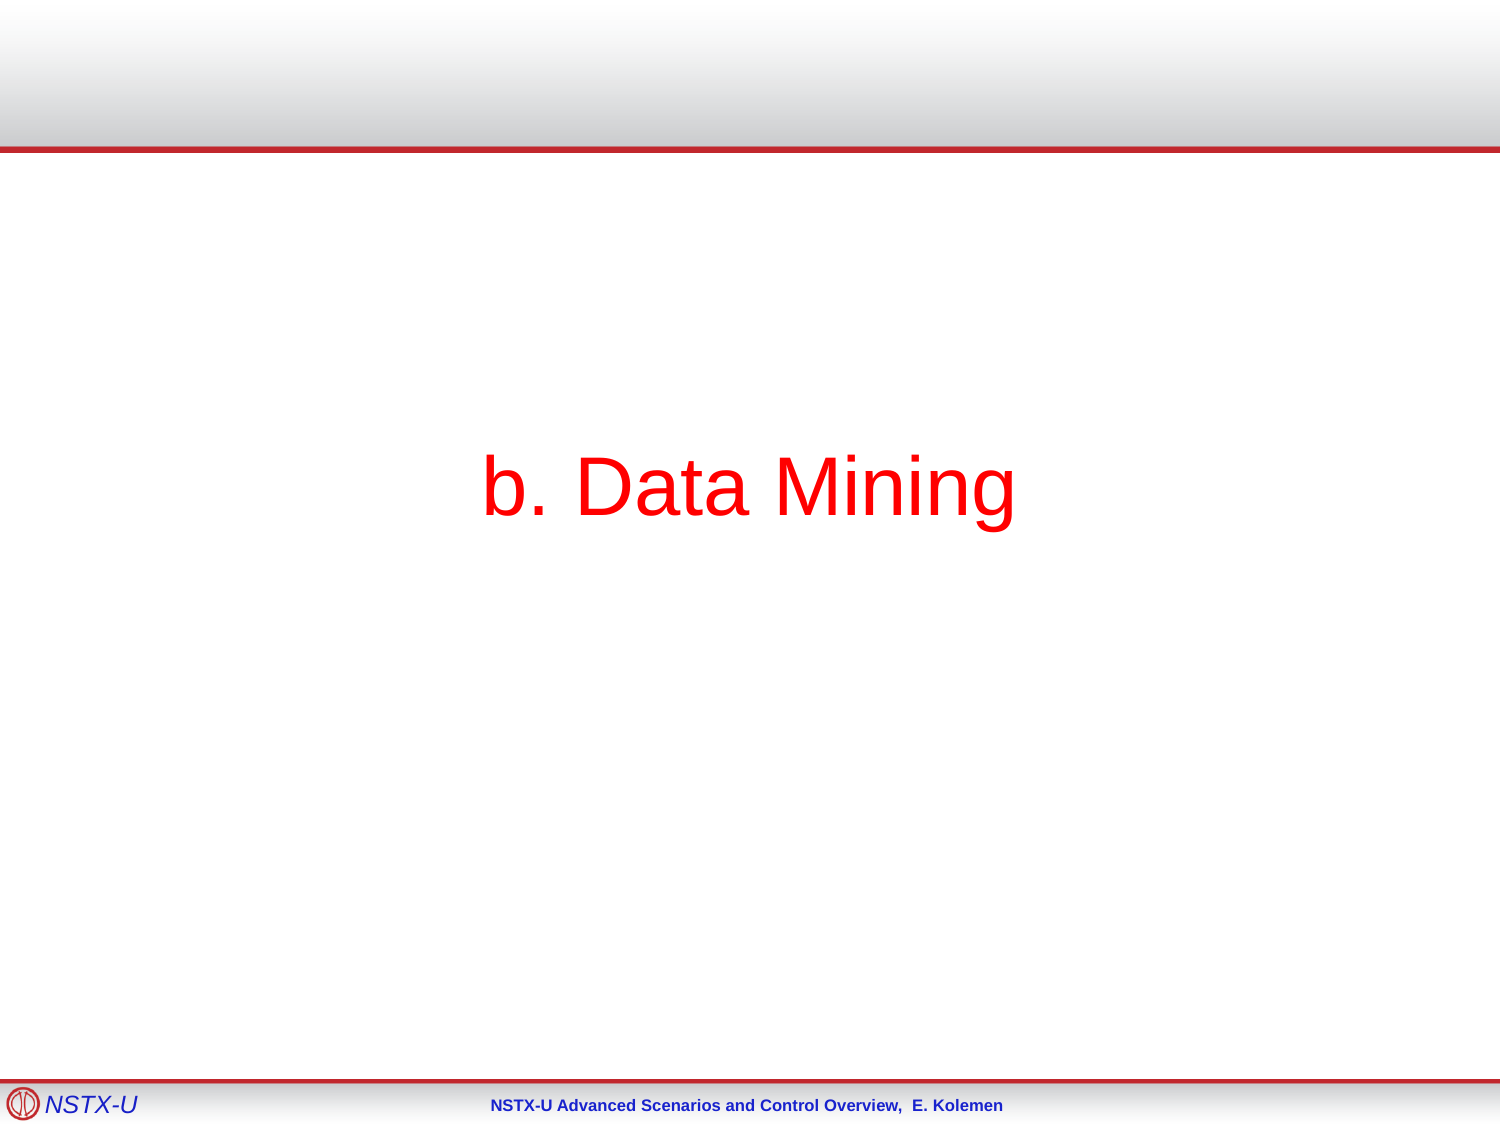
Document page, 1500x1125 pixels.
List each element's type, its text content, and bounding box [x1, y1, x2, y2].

list b. Data Mining [0, 424, 1500, 1001]
picture [0, 1079, 1500, 1125]
